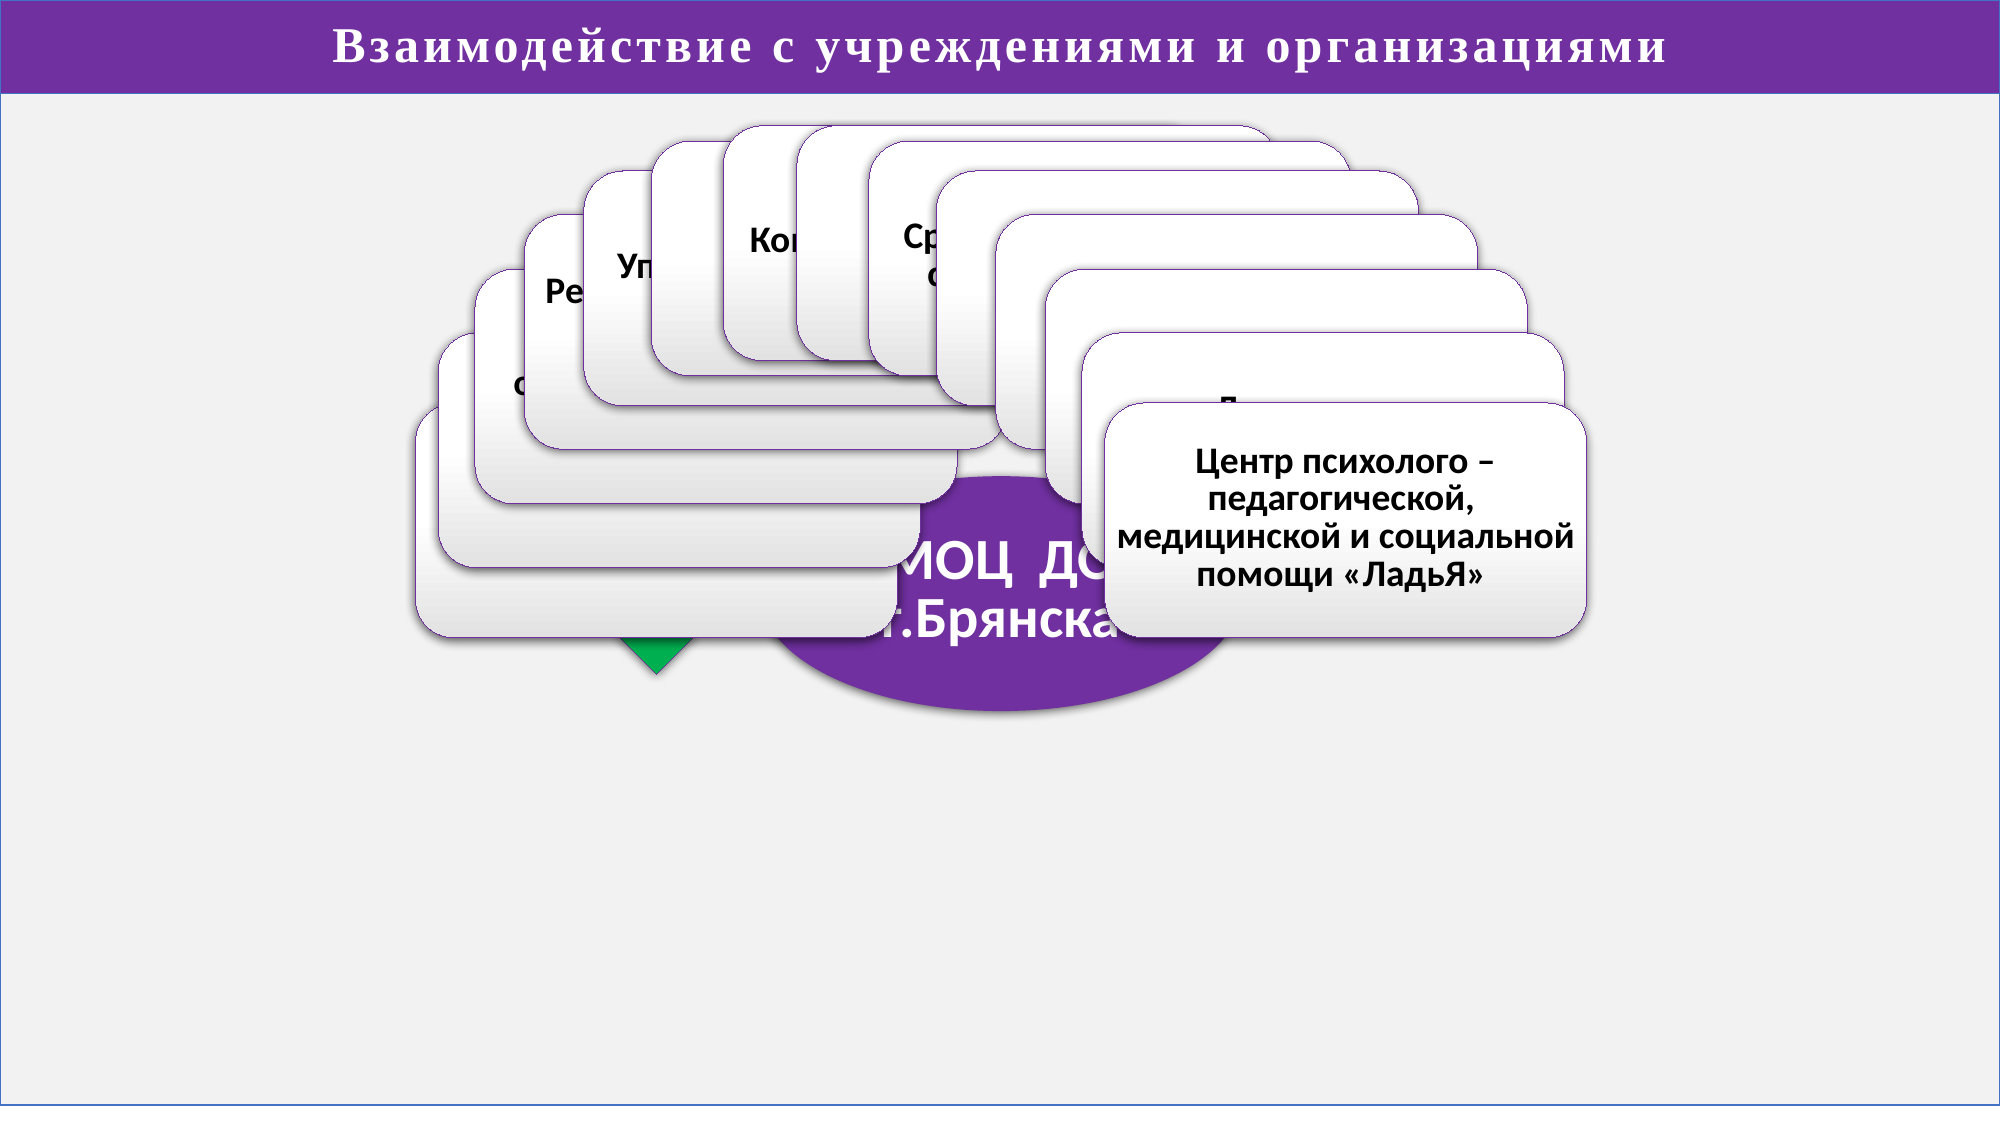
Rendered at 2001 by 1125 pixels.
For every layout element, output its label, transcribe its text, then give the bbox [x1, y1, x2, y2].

table_header Взаимодействие с учреждениями и организациями [1, 1, 1999, 93]
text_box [36, 123, 1966, 1064]
table_cell [1, 94, 1999, 1104]
